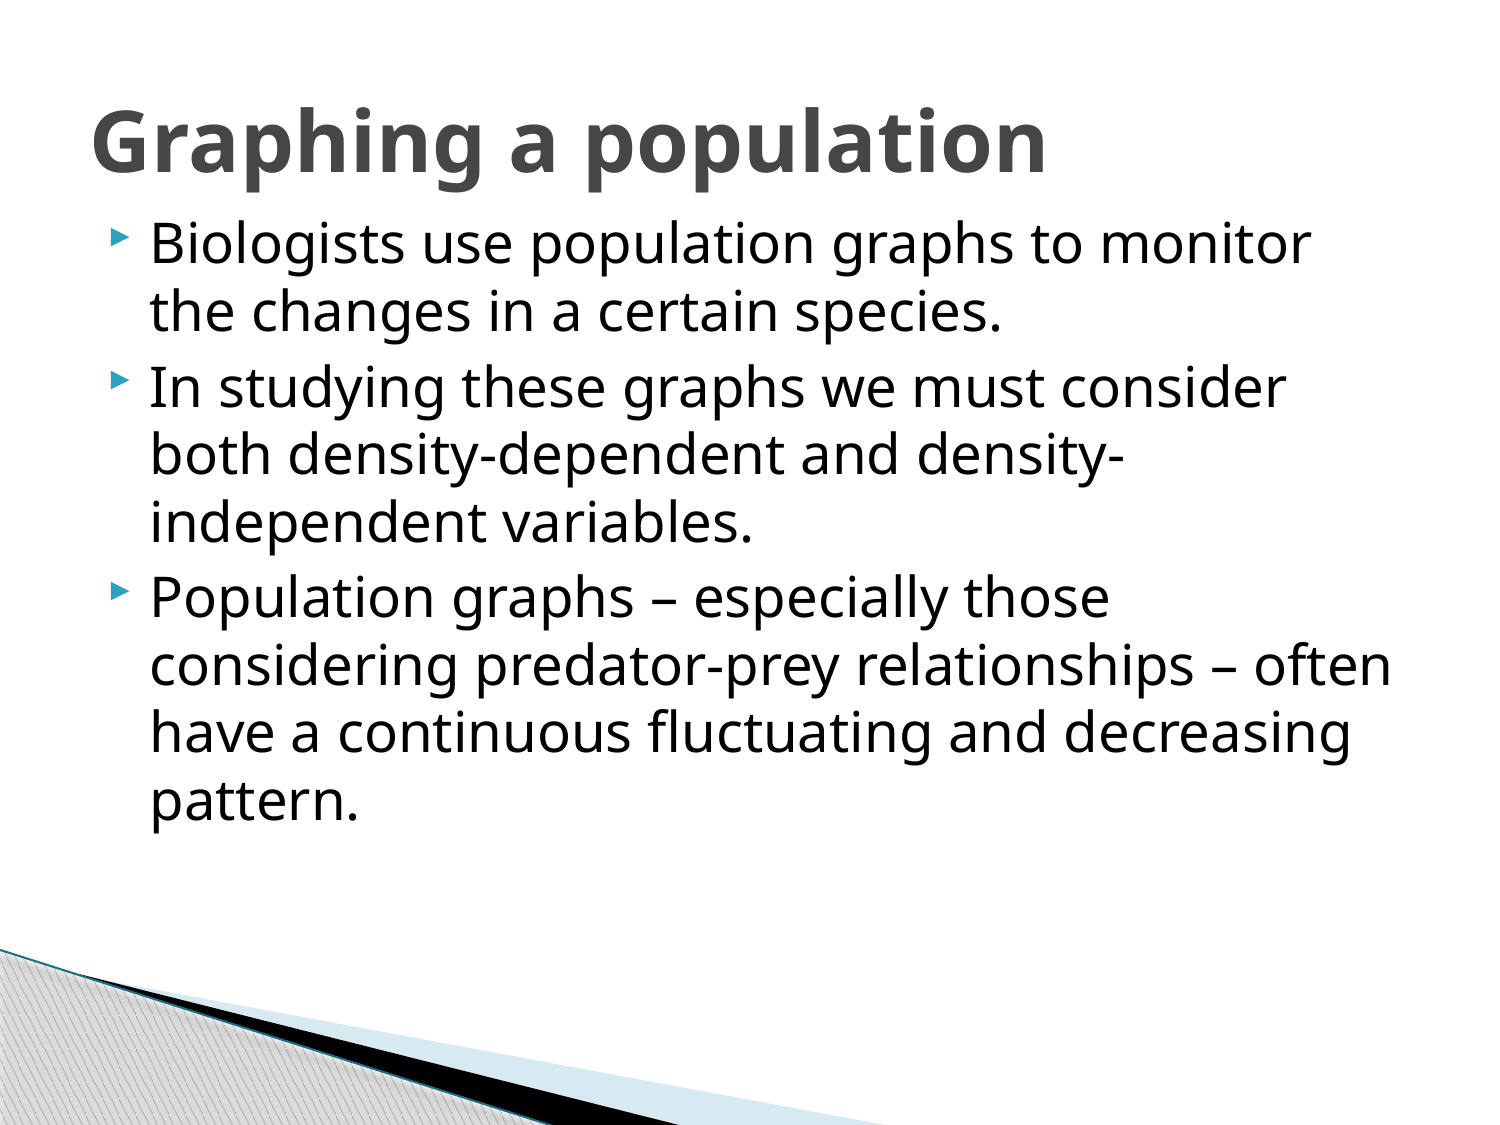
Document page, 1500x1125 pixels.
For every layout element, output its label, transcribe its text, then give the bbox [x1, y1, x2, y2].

list Biologists use population graphs to monitor the changes in a certain species. In studying these graphs we must consider both density-dependent and density-independent variables. Population graphs – especially those considering predator-prey relationships – often have a continuous fluctuating and decreasing pattern. [75, 233, 1425, 943]
title Graphing a population [75, 45, 1425, 233]
